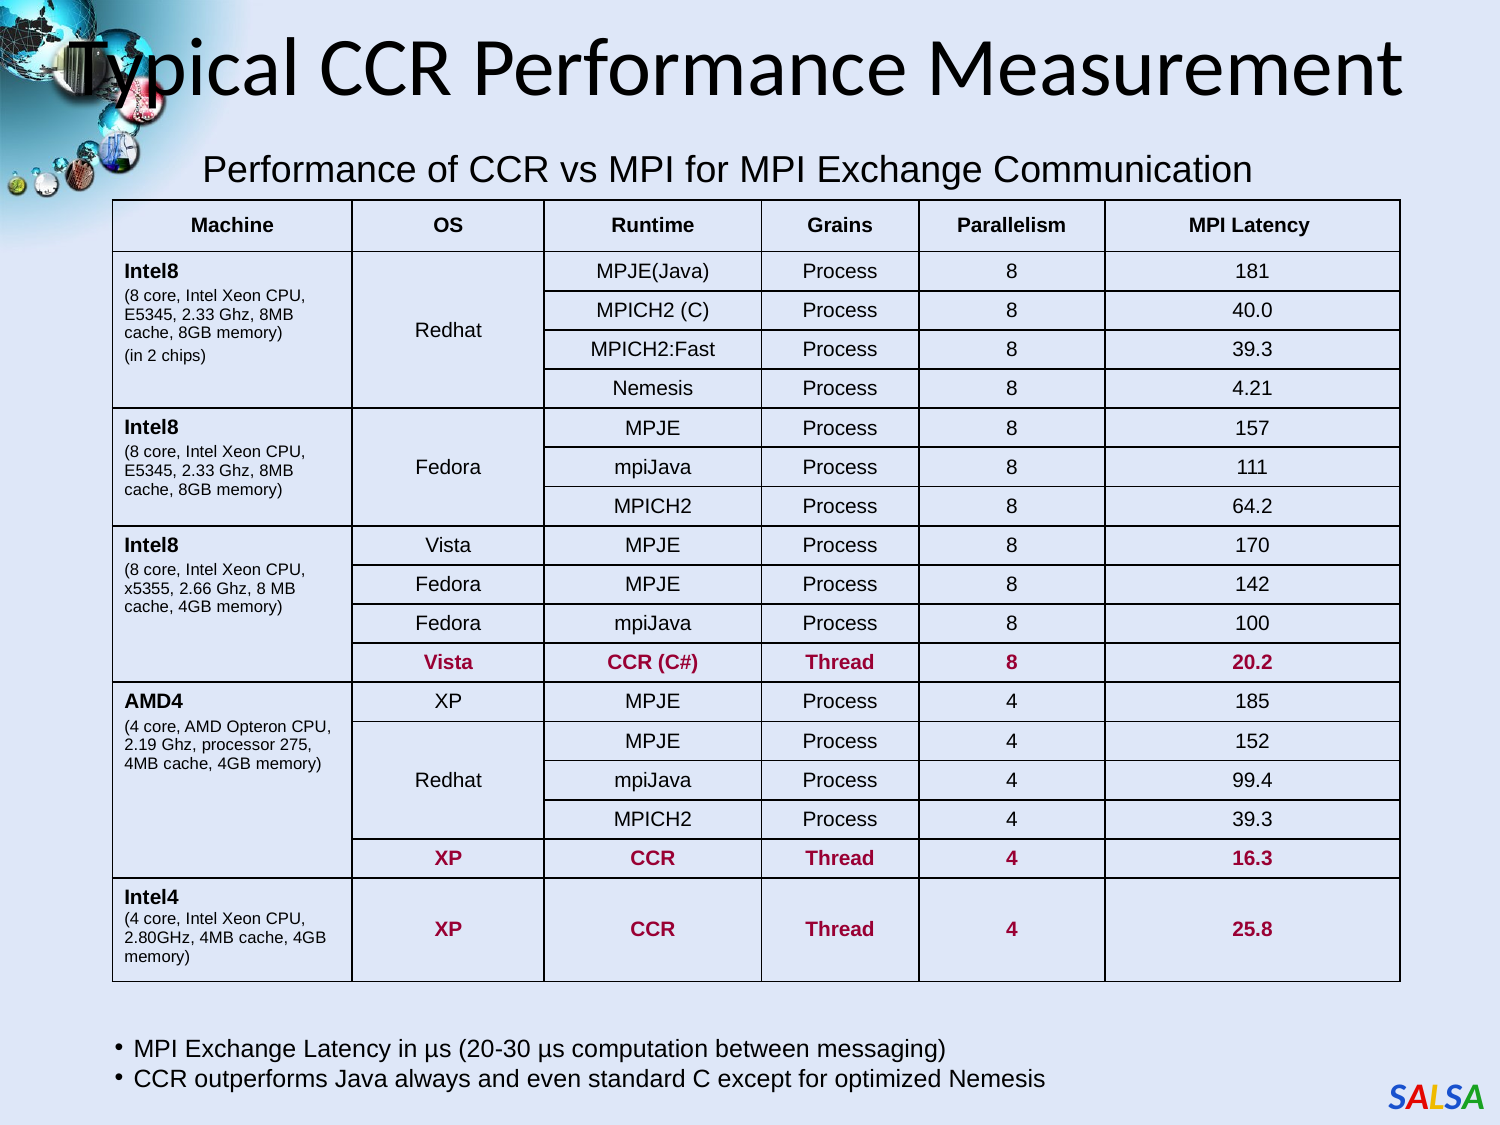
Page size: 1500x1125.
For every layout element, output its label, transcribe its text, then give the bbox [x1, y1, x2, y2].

table_cell Process [762, 761, 918, 799]
table_cell 8 [920, 605, 1104, 642]
table_cell Process [762, 292, 918, 329]
table_cell 100 [1106, 605, 1399, 642]
table_cell Thread [762, 840, 918, 877]
table_cell XP [353, 840, 543, 877]
table_cell 64.2 [1106, 487, 1399, 525]
table_cell 181 [1106, 252, 1399, 290]
table_header Machine [113, 201, 351, 251]
table_cell 4 [920, 722, 1104, 760]
text_box Performance of CCR vs MPI for MPI Exchange Communication [187, 137, 1325, 198]
table_cell 39.3 [1106, 801, 1399, 838]
table_cell Process [762, 801, 918, 838]
table_cell MPJE [545, 566, 761, 603]
table_cell Fedora [353, 605, 543, 642]
table_cell Fedora [353, 566, 543, 603]
picture [0, 0, 263, 253]
table_cell Process [762, 487, 918, 525]
table_cell Process [762, 370, 918, 407]
table_cell MPJE [545, 722, 761, 760]
text_box MPI Exchange Latency in µs (20-30 µs computation between messaging) CCR outperforms Java always and even standard C except for optimized Nemesis [99, 1024, 1388, 1100]
table_cell 99.4 [1106, 761, 1399, 799]
table_cell Redhat [353, 252, 543, 407]
table_cell Fedora [353, 409, 543, 525]
title Typical CCR Performance Measurement [37, 0, 1438, 125]
table_cell Intel4 (4 core, Intel Xeon CPU, 2.80GHz, 4MB cache, 4GB memory) [113, 879, 351, 981]
table_cell CCR (C#) [545, 644, 761, 681]
table_cell mpiJava [545, 448, 761, 486]
table_cell Intel8 (8 core, Intel Xeon CPU, E5345, 2.33 Ghz, 8MB cache, 8GB memory) (in 2 chips) [113, 252, 351, 407]
table_cell MPJE(Java) [545, 252, 761, 290]
table_cell Intel8 (8 core, Intel Xeon CPU, x5355, 2.66 Ghz, 8 MB cache, 4GB memory) [113, 527, 351, 681]
table_cell Process [762, 566, 918, 603]
table_cell Vista [353, 644, 543, 681]
table_cell 8 [920, 370, 1104, 407]
table_cell 8 [920, 292, 1104, 329]
table_cell Process [762, 605, 918, 642]
table_cell 170 [1106, 527, 1399, 564]
table_cell MPICH2:Fast [545, 331, 761, 368]
table_cell 25.8 [1106, 879, 1399, 981]
table_cell MPJE [545, 683, 761, 721]
table_cell Process [762, 331, 918, 368]
table_header Runtime [545, 201, 761, 251]
table_cell Vista [353, 527, 543, 564]
table_header Parallelism [920, 201, 1104, 251]
table_cell 16.3 [1106, 840, 1399, 877]
table_cell Thread [762, 879, 918, 981]
table_cell Process [762, 252, 918, 290]
table_cell MPJE [545, 409, 761, 446]
table_cell XP [353, 879, 543, 981]
table_cell 111 [1106, 448, 1399, 486]
table_cell Redhat [353, 722, 543, 838]
table_cell 4.21 [1106, 370, 1399, 407]
table_cell XP [353, 683, 543, 721]
table_cell 4 [920, 879, 1104, 981]
table_header OS [353, 201, 543, 251]
table_cell Thread [762, 644, 918, 681]
table_cell 8 [920, 448, 1104, 486]
table_cell 40.0 [1106, 292, 1399, 329]
table_cell AMD4 (4 core, AMD Opteron CPU, 2.19 Ghz, processor 275, 4MB cache, 4GB memory) [113, 683, 351, 877]
table_cell Process [762, 722, 918, 760]
table_header Grains [762, 201, 918, 251]
table_cell 8 [920, 487, 1104, 525]
table_cell 8 [920, 409, 1104, 446]
table_cell MPICH2 [545, 801, 761, 838]
table_cell 20.2 [1106, 644, 1399, 681]
table_cell 8 [920, 527, 1104, 564]
table_cell 8 [920, 566, 1104, 603]
table_cell 4 [920, 761, 1104, 799]
table_cell 185 [1106, 683, 1399, 721]
table_cell Process [762, 527, 918, 564]
table_cell 8 [920, 331, 1104, 368]
table_cell MPJE [545, 527, 761, 564]
table_cell 39.3 [1106, 331, 1399, 368]
table_cell 4 [920, 683, 1104, 721]
table_header MPI Latency [1106, 201, 1399, 251]
table_cell MPICH2 [545, 487, 761, 525]
table_cell 4 [920, 801, 1104, 838]
table_cell MPICH2 (C) [545, 292, 761, 329]
table_cell 157 [1106, 409, 1399, 446]
table_cell Process [762, 448, 918, 486]
table_cell CCR [545, 879, 761, 981]
table_cell CCR [545, 840, 761, 877]
table_cell 4 [920, 840, 1104, 877]
table_cell Process [762, 409, 918, 446]
table_cell 152 [1106, 722, 1399, 760]
table_cell 142 [1106, 566, 1399, 603]
table_cell 8 [920, 252, 1104, 290]
table_cell Intel8 (8 core, Intel Xeon CPU, E5345, 2.33 Ghz, 8MB cache, 8GB memory) [113, 409, 351, 525]
table_cell Process [762, 683, 918, 721]
table_cell Nemesis [545, 370, 761, 407]
table_cell 8 [920, 644, 1104, 681]
table_cell mpiJava [545, 605, 761, 642]
table_cell mpiJava [545, 761, 761, 799]
